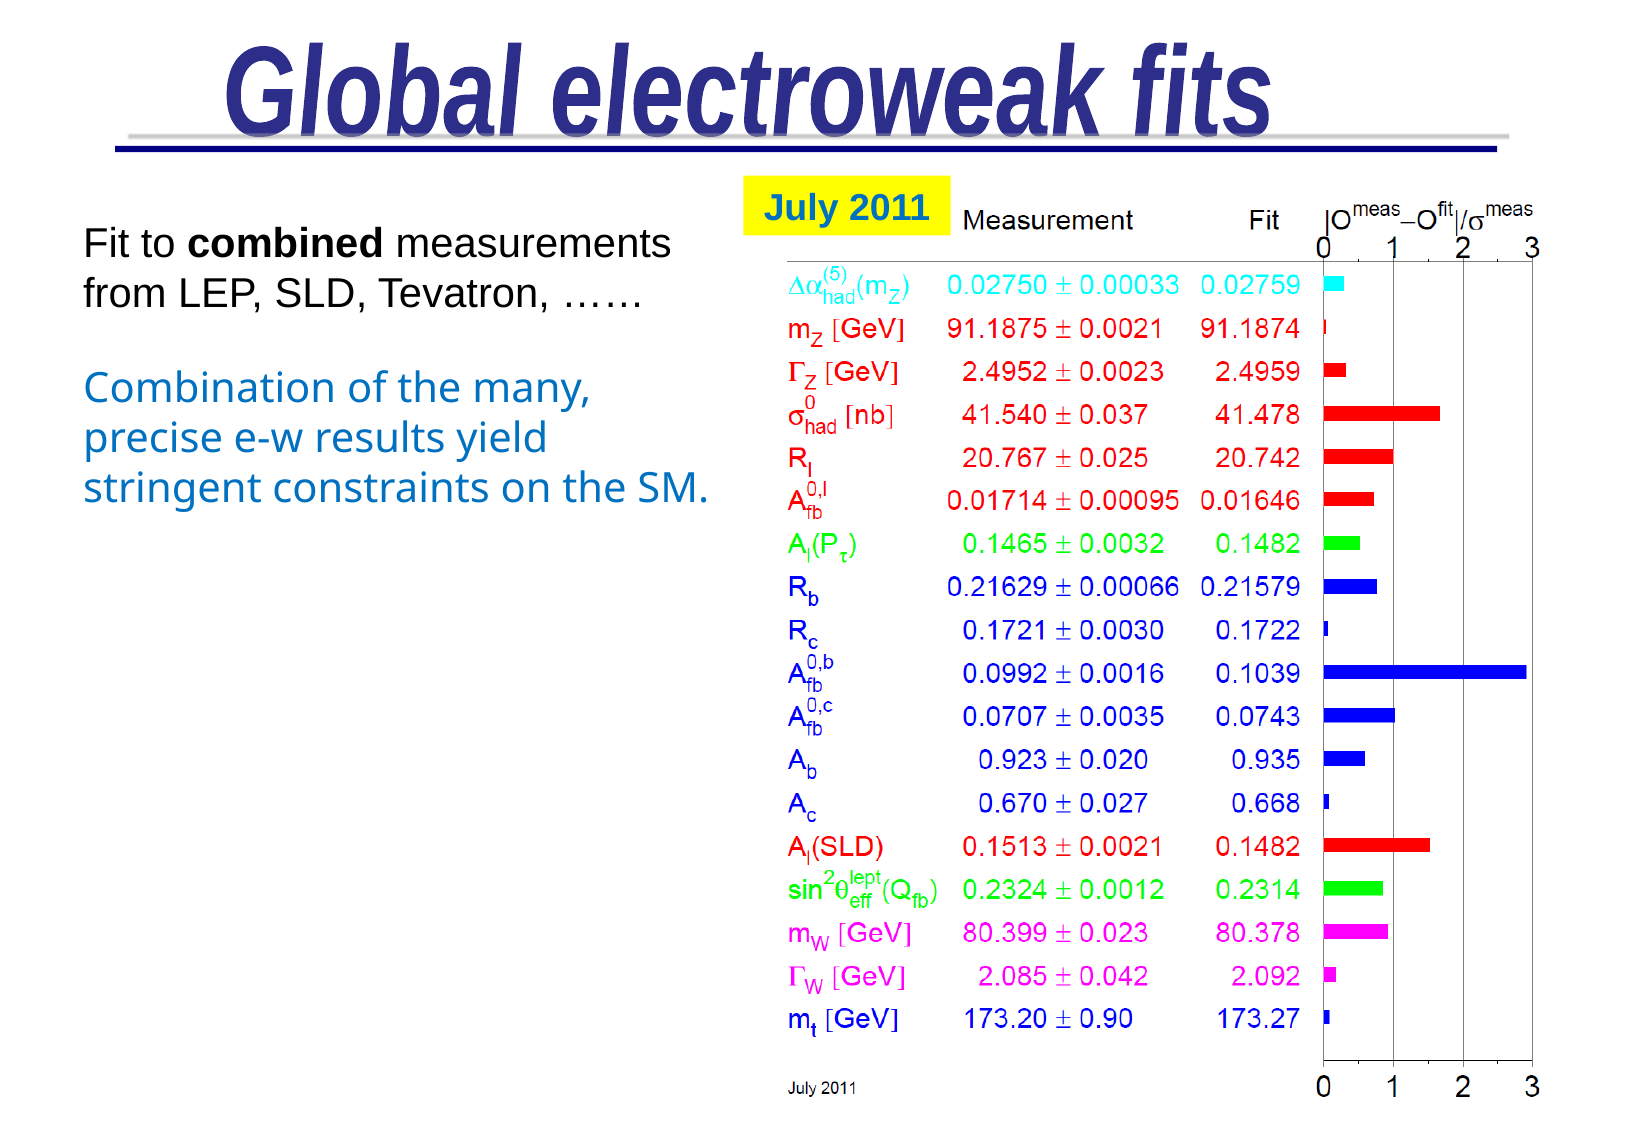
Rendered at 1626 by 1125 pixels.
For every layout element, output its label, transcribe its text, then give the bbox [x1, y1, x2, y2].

text_box July 2011 [743, 175, 772, 236]
text_box Fit to combined measurements from LEP, SLD, Tevatron, …… Combination of the many, precise e-w results yield stringent constraints on the SM. [68, 208, 730, 518]
picture [776, 172, 1553, 1107]
